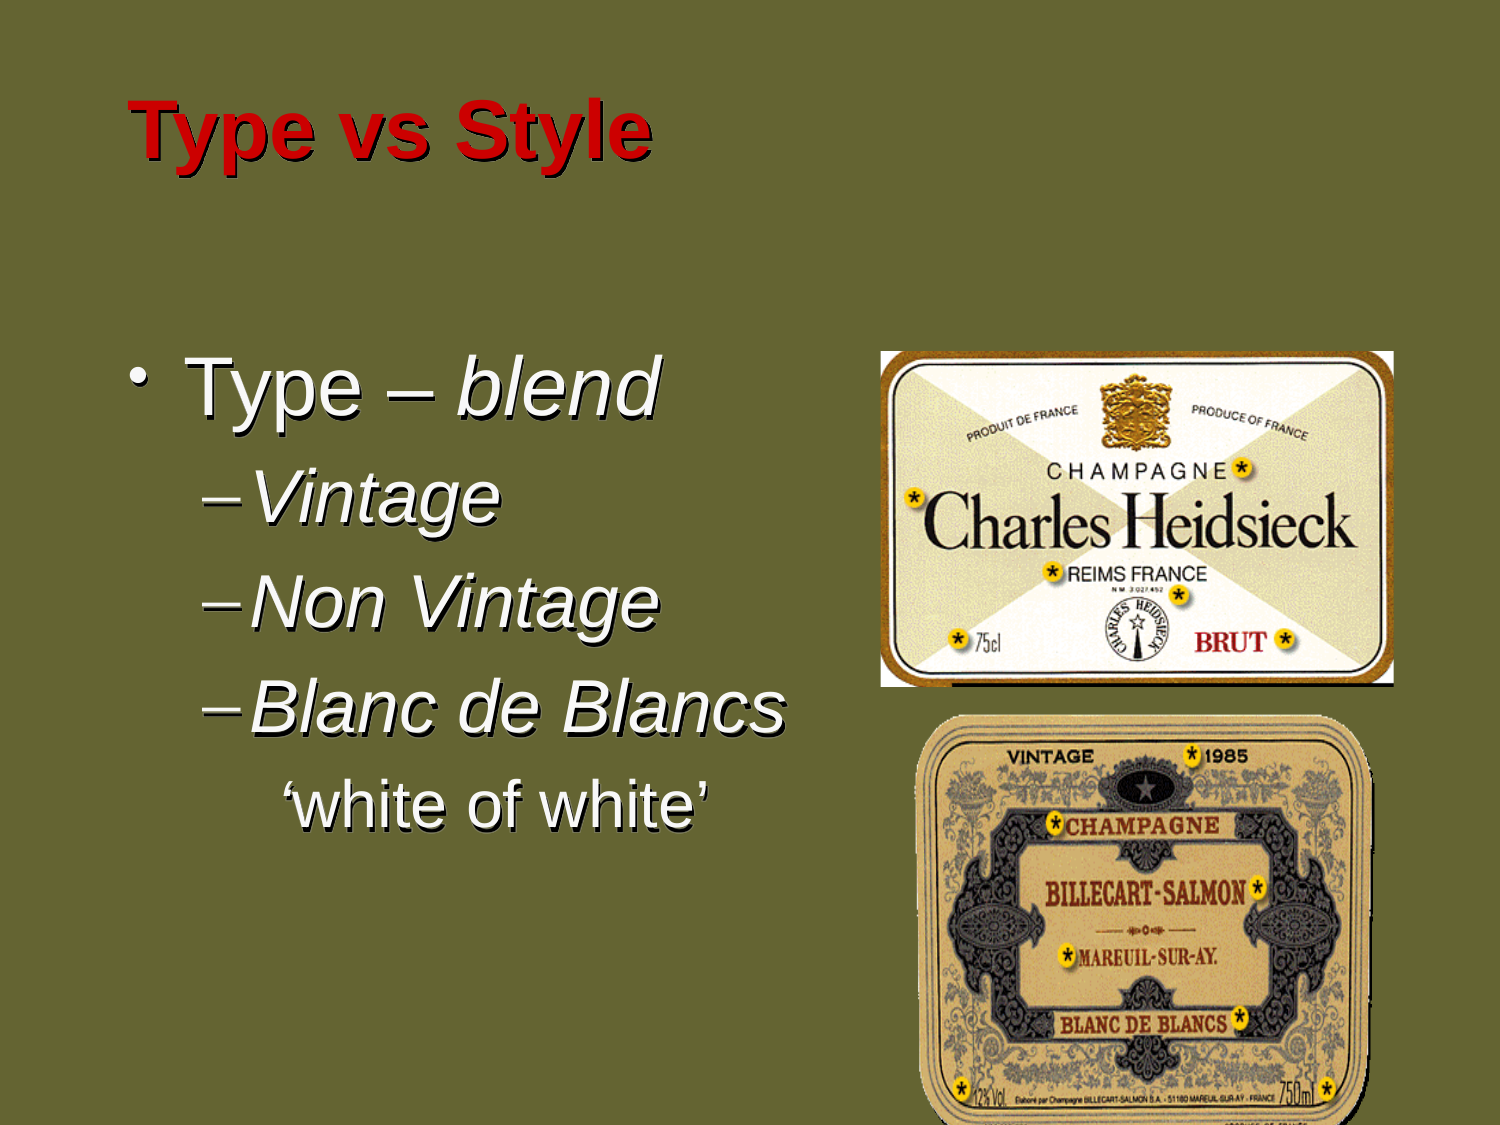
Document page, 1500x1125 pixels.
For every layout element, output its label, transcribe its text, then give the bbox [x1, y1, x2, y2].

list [910, 705, 1379, 1125]
picture [880, 351, 1394, 687]
list Type – blend Vintage Non Vintage Blanc de Blancs ‘white of white’ [112, 324, 874, 1026]
title Type vs Style [112, 49, 1438, 201]
